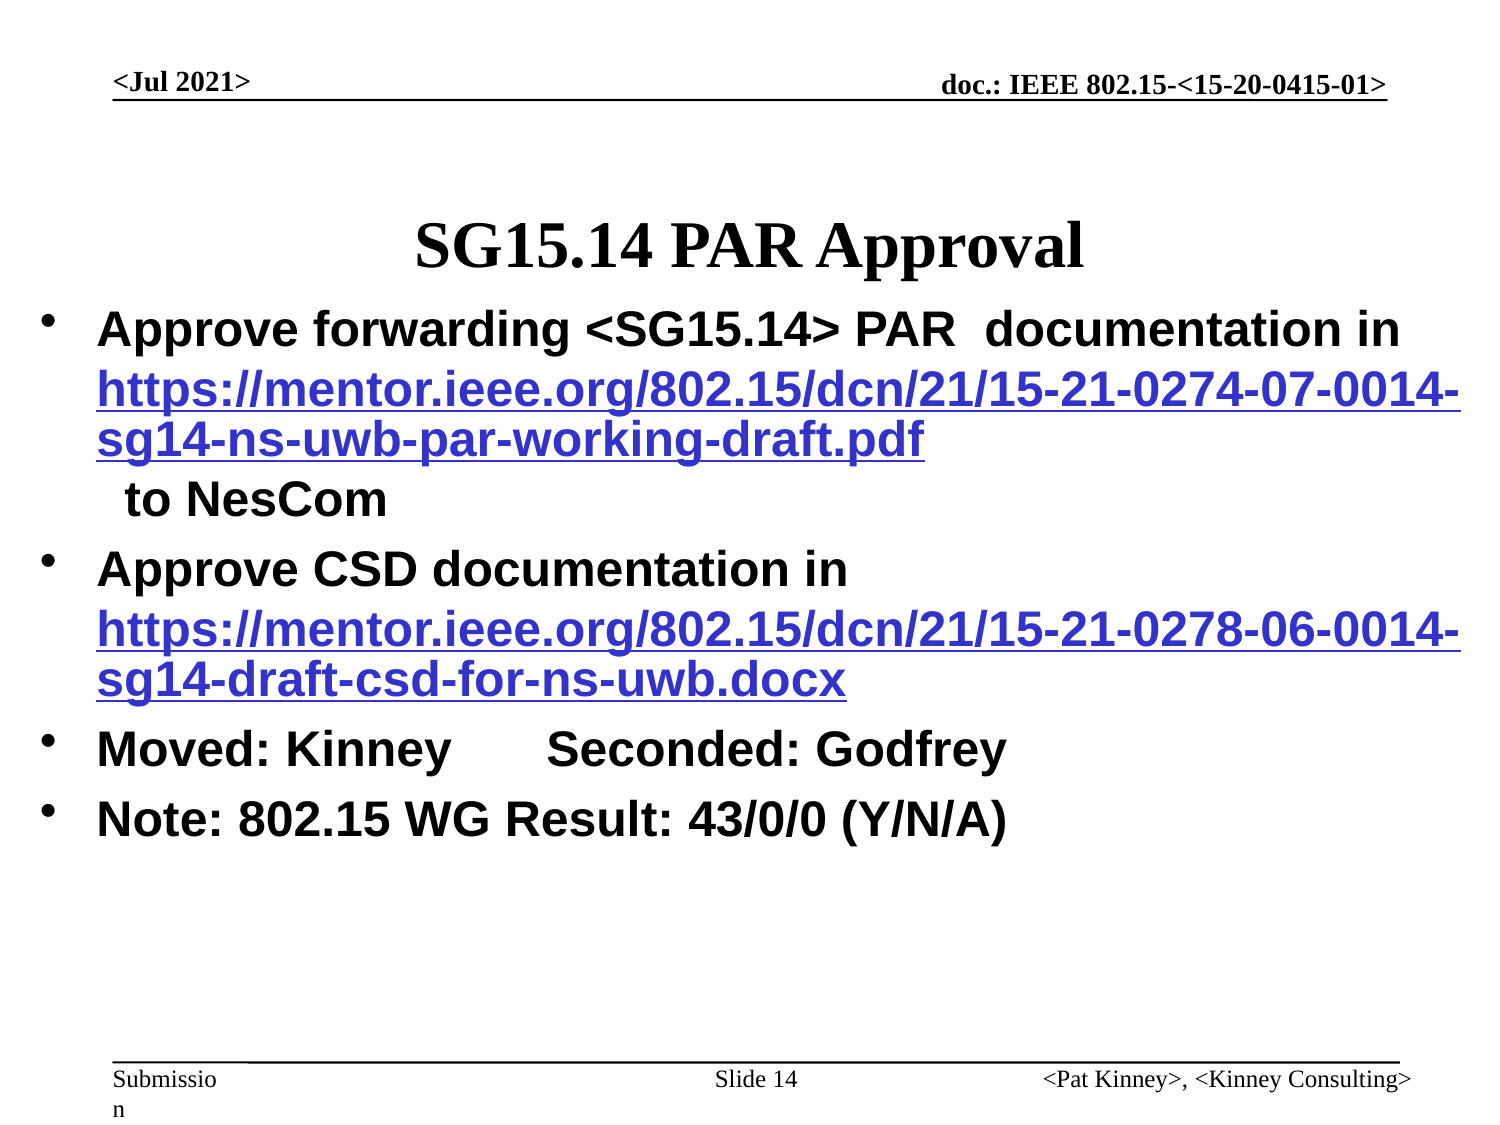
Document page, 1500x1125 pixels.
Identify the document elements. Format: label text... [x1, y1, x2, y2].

title SG15.14 PAR Approval [112, 152, 1388, 289]
list Approve forwarding <SG15.14> PAR documentation in https://mentor.ieee.org/802.15/dcn/21/15-21-0274-07-0014-sg14-ns-uwb-par-working-draft.pdf to NesCom Approve CSD documentation in https://mentor.ieee.org/802.15/dcn/21/15-21-0278-06-0014-sg14-draft-csd-for-ns-uwb.docx Moved: Kinney Seconded: Godfrey Note: 802.15 WG Result: 43/0/0 (Y/N/A) [24, 289, 1488, 965]
slide_number Slide 14 [712, 1062, 800, 1093]
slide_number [112, 62, 375, 98]
footer <Pat Kinney>, <Kinney Consulting> [900, 1062, 1413, 1093]
